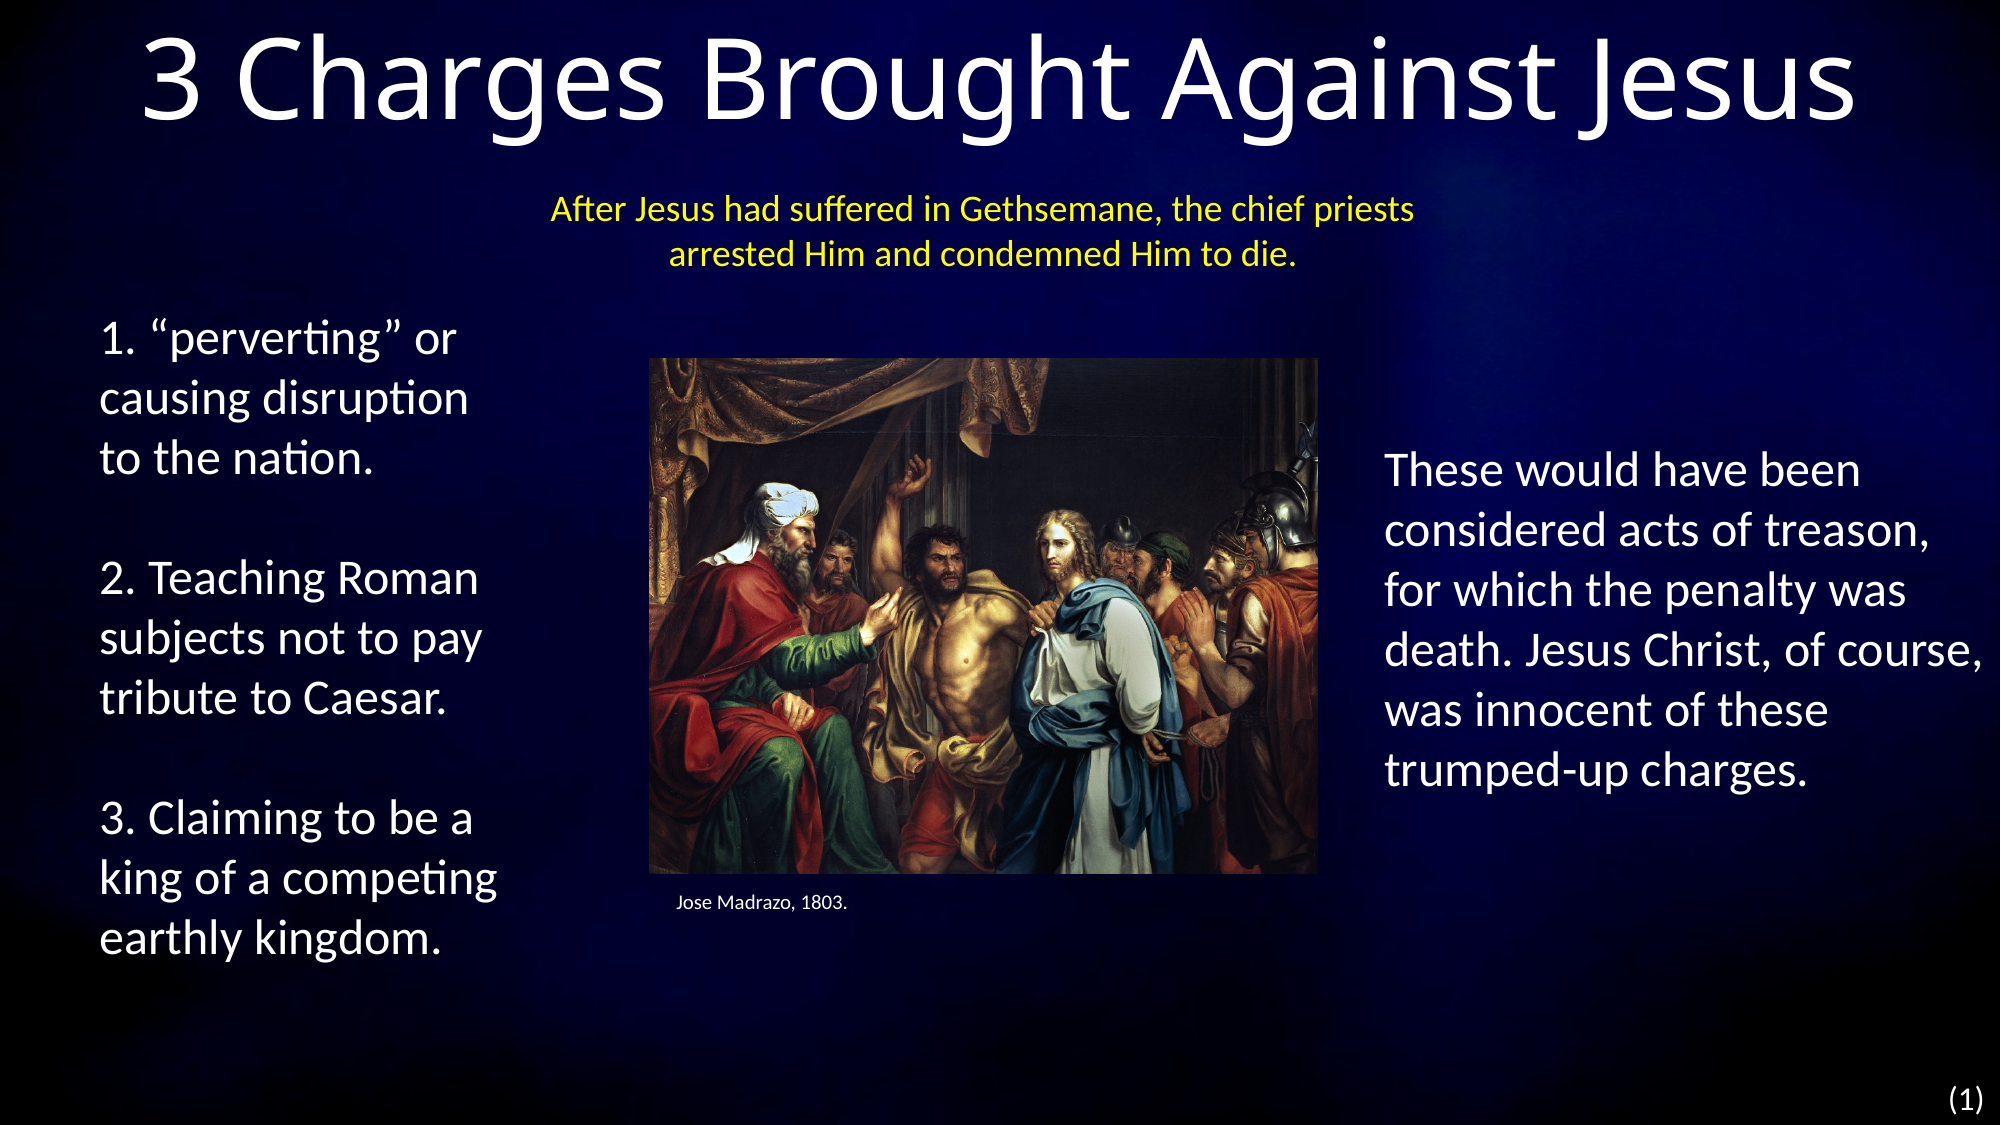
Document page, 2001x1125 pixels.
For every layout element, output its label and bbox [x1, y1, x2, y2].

picture [0, 0, 2000, 1125]
text_box [649, 358, 1318, 922]
